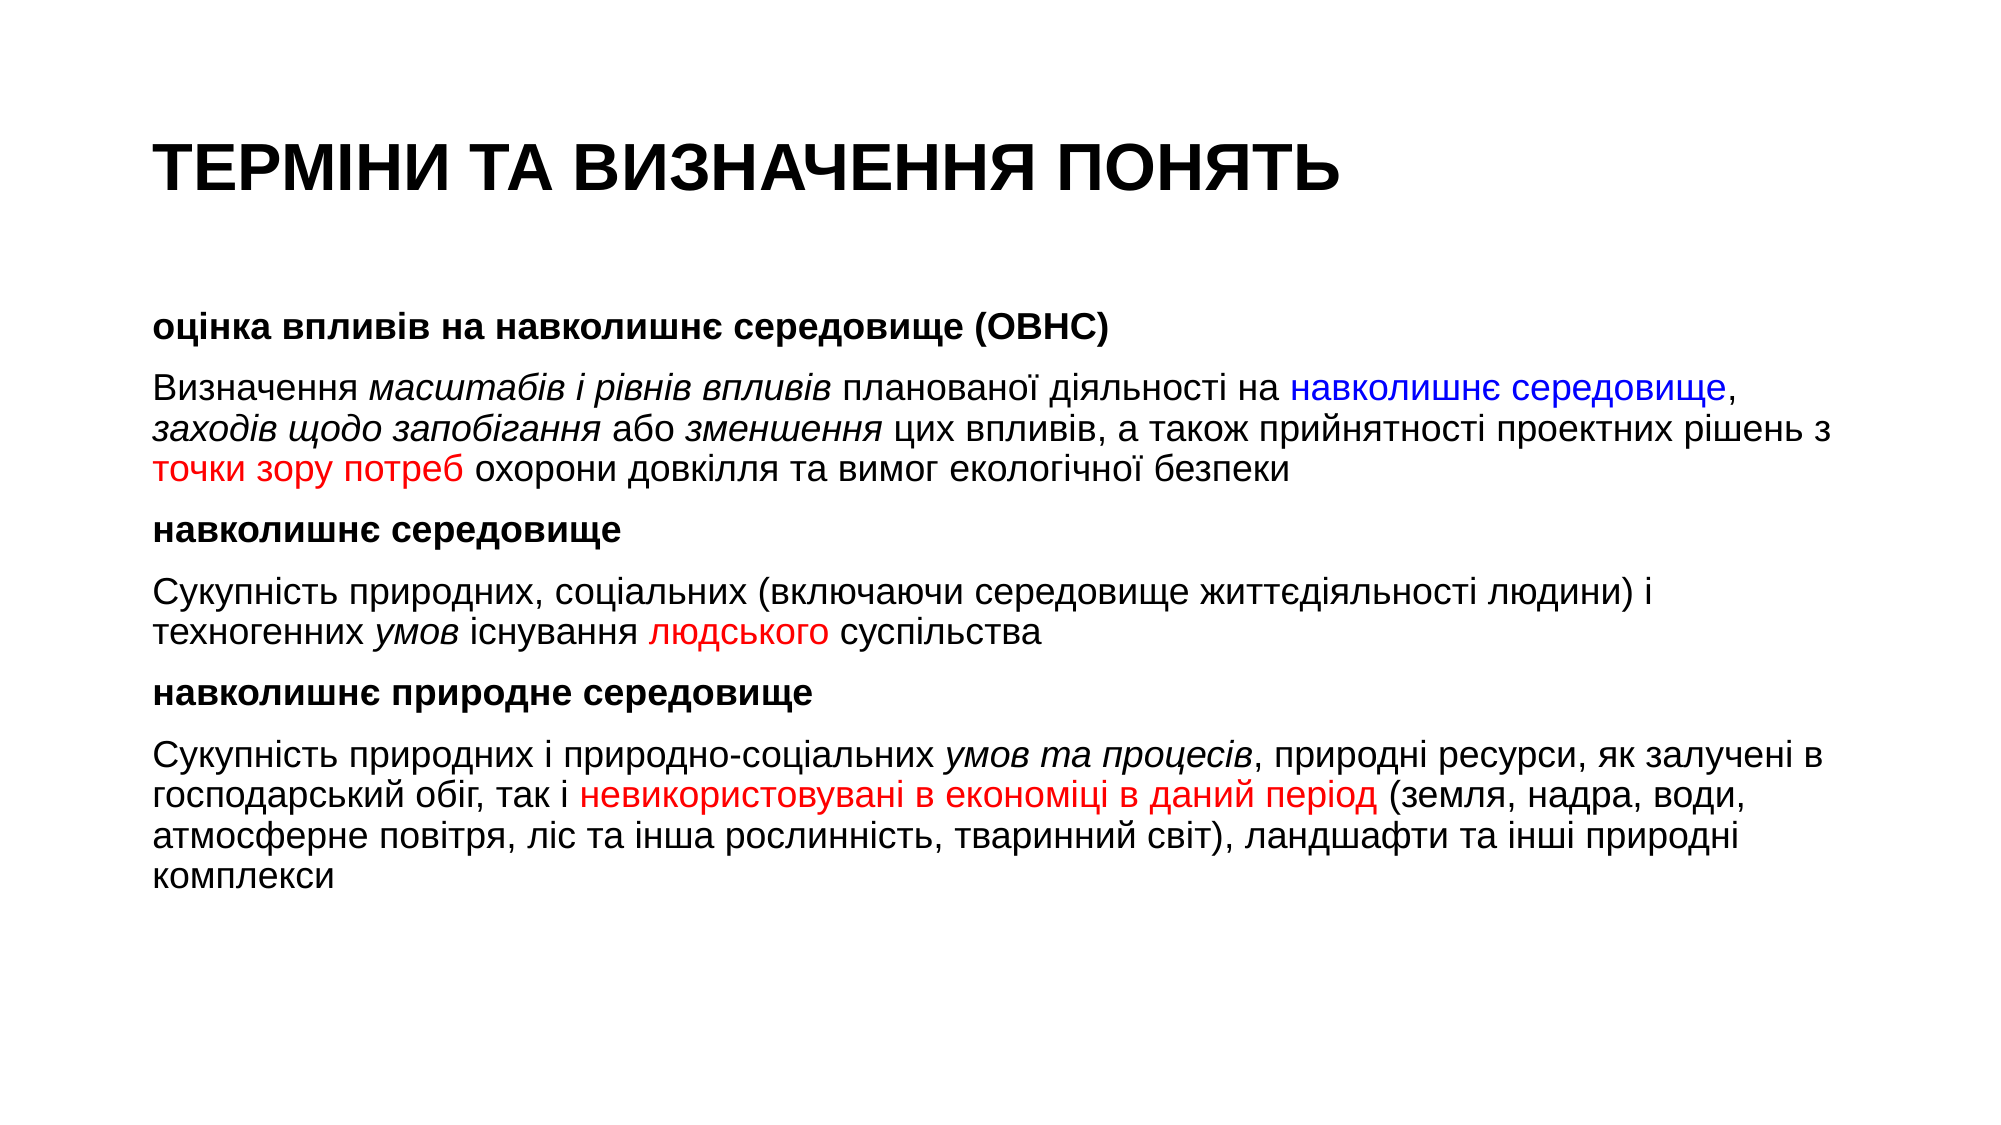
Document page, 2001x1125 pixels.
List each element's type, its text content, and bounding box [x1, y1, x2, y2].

title ТЕРМІНИ ТА ВИЗНАЧЕННЯ ПОНЯТЬ [137, 59, 1863, 278]
list оцінка впливів на навколишнє середовище (ОВНС) Визначення масштабів і рівнів впливів планованої діяльності на навколишнє середовище, заходів щодо запобігання або зменшення цих впливів, а також прийнятності проектних рішень з точки зору потреб охорони довкілля та вимог екологічної безпеки навколишнє середовище Сукупність природних, соціальних (включаючи середовище життєдіяльності людини) і техногенних умов існування людського суспільства навколишнє природне середовище Сукупність природних і природно-соціальних умов та процесів, природні ресурси, як залучені в господарський обіг, так і невикористовувані в економіці в даний період (земля, надра, води, атмосферне повітря, ліс та інша рослинність, тваринний світ), ландшафти та інші природні комплекси [137, 299, 1863, 1014]
